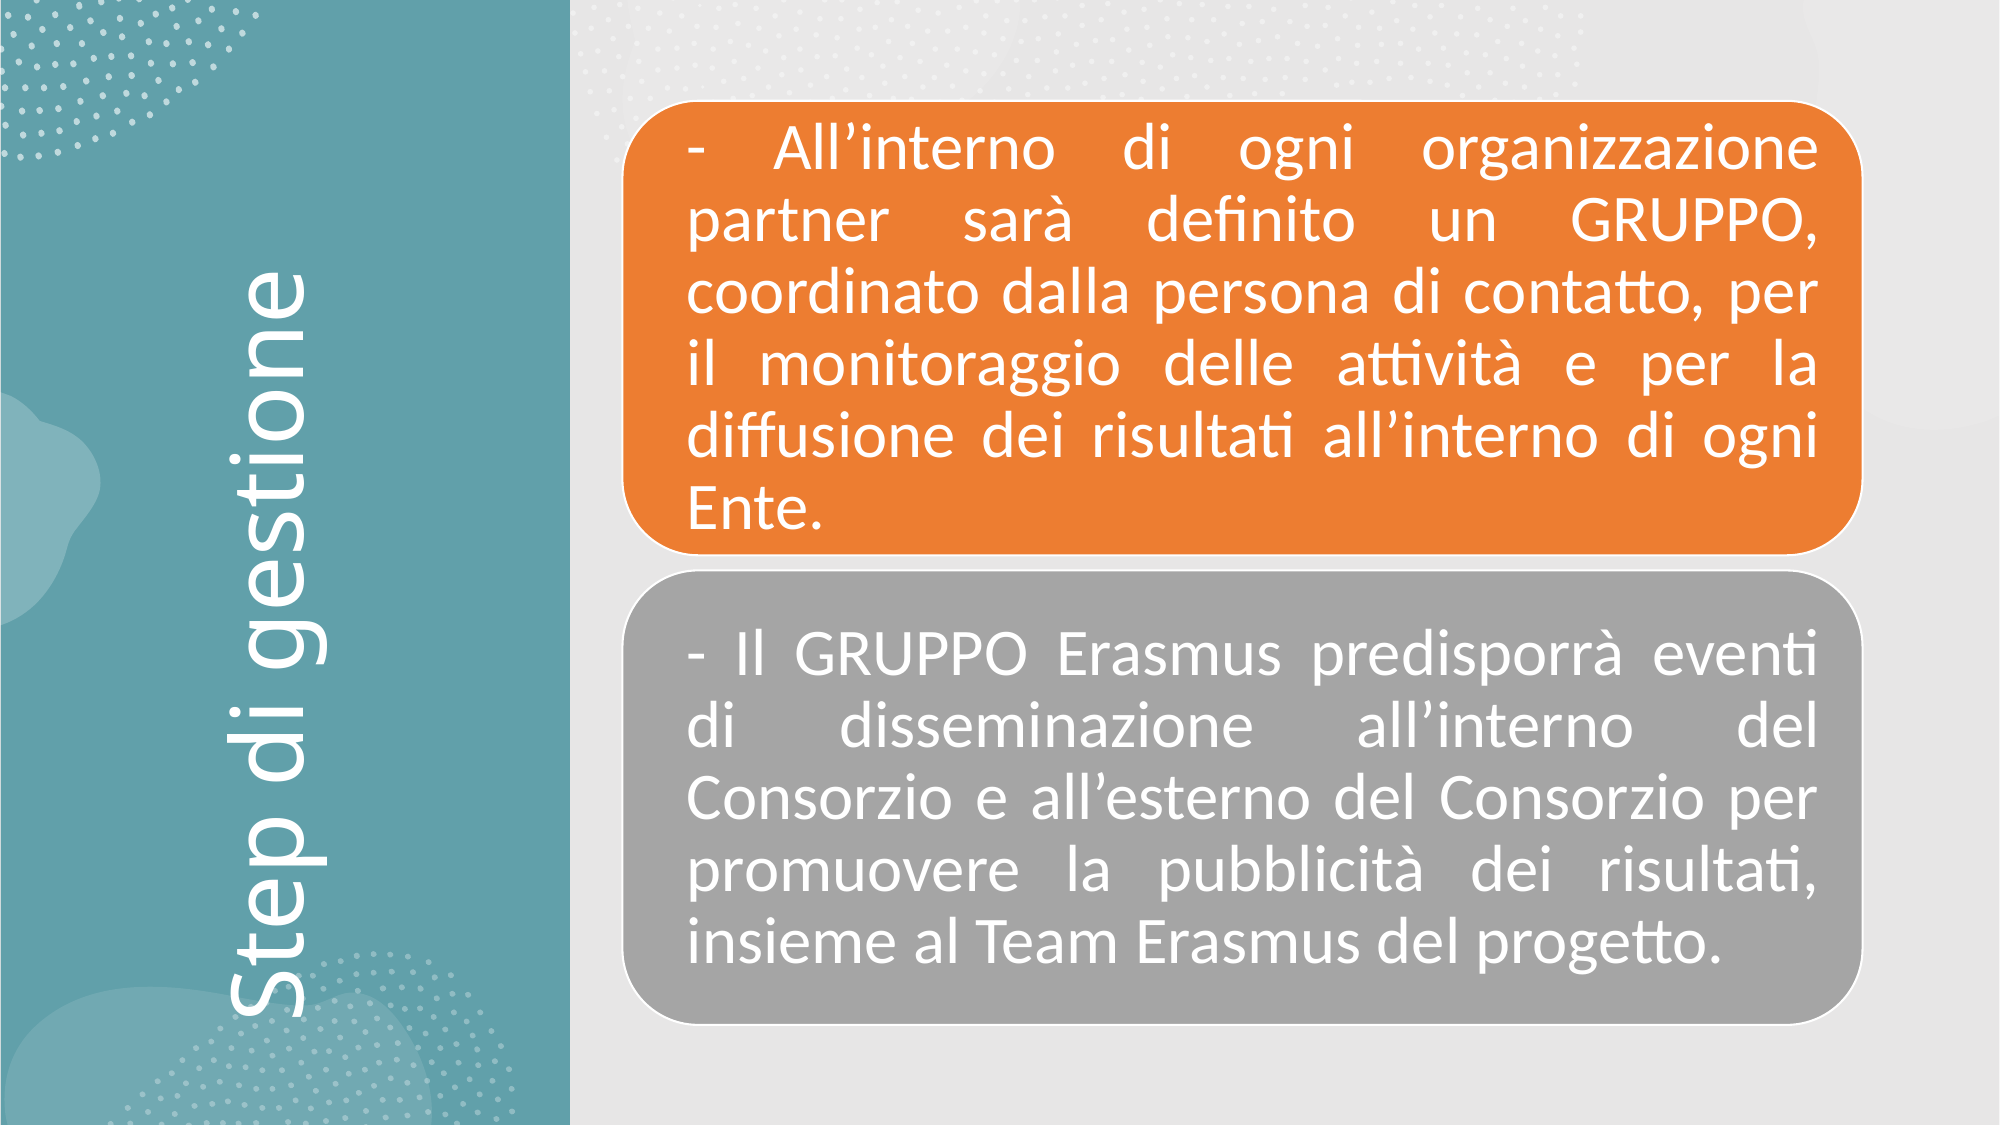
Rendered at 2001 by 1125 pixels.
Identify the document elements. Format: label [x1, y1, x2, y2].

text_box [0, 0, 2000, 1125]
list [622, 47, 1863, 1079]
